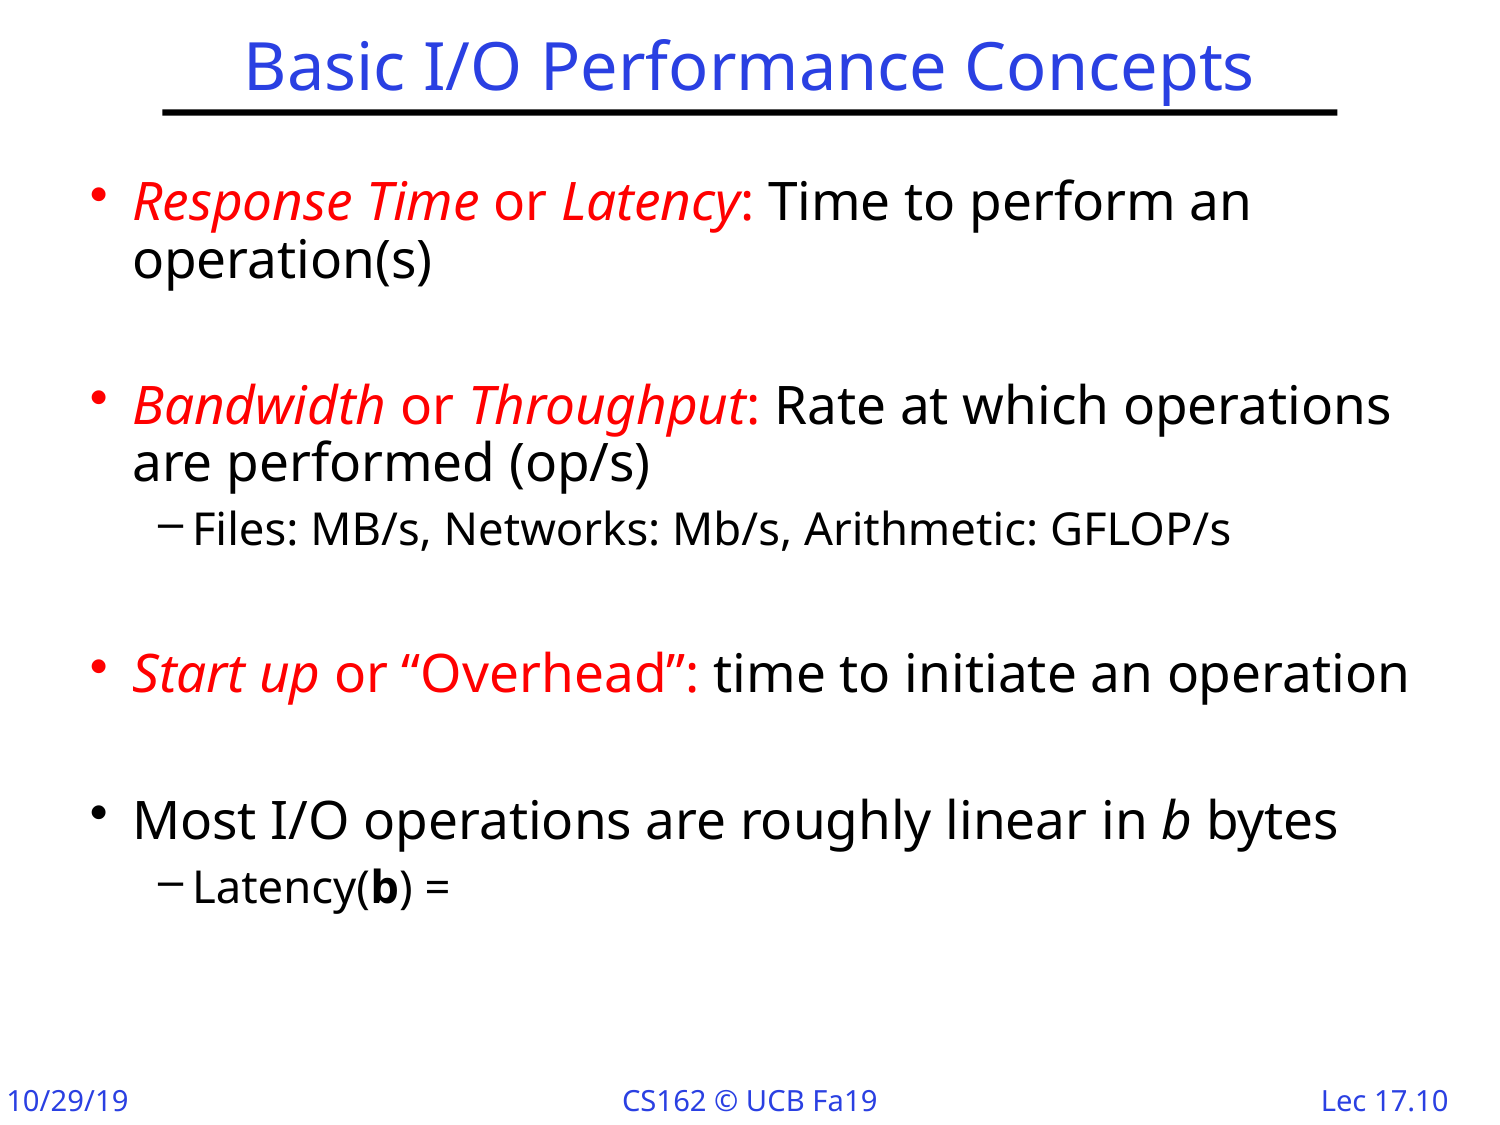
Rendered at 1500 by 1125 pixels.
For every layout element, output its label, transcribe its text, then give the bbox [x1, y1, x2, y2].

title Basic I/O Performance Concepts [162, 24, 1338, 113]
